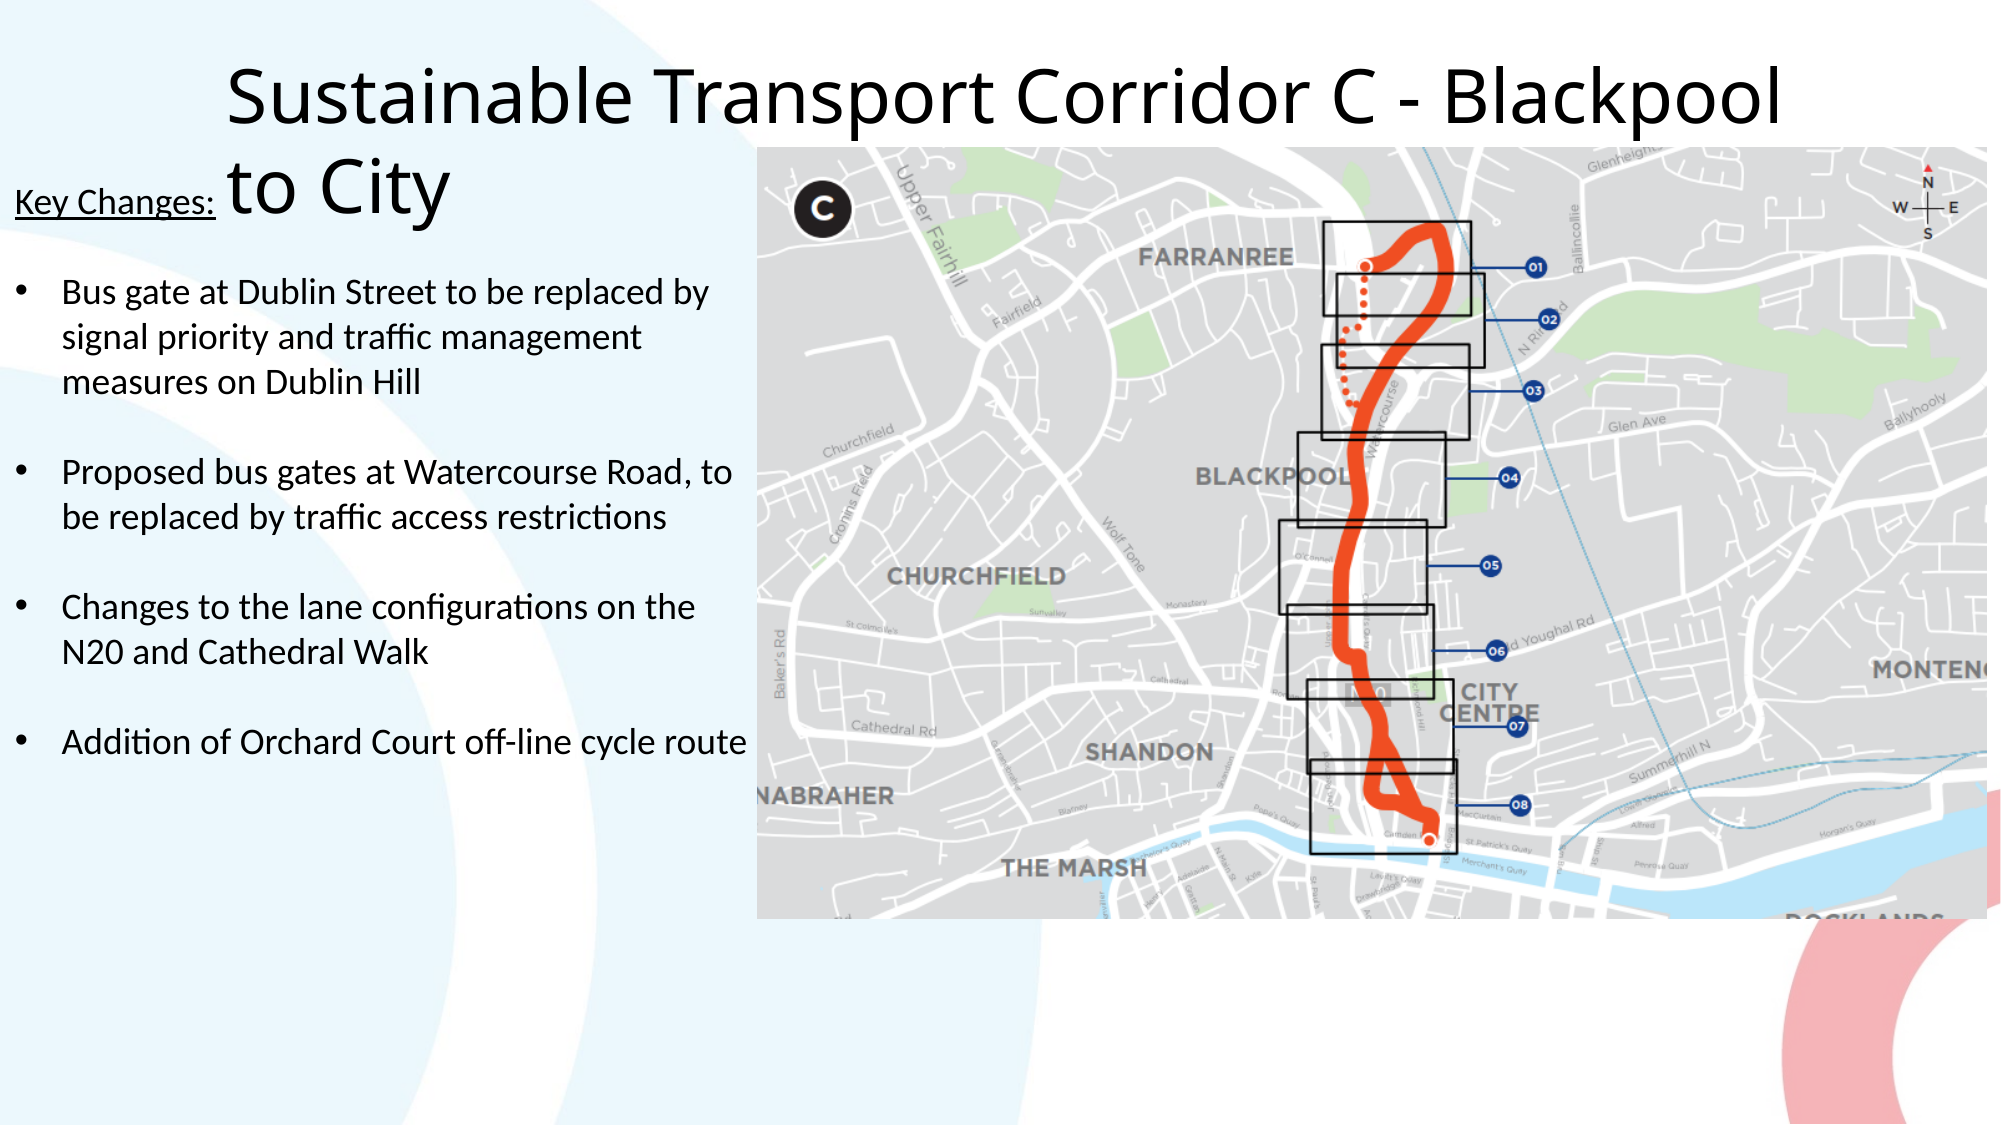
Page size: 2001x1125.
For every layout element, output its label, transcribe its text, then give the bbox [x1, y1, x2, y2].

text_box Key Changes: Bus gate at Dublin Street to be replaced by signal priority and traffic management measures on Dublin Hill Proposed bus gates at Watercourse Road, to be replaced by traffic access restrictions Changes to the lane configurations on the N20 and Cathedral Walk Addition of Orchard Court off-line cycle route [0, 124, 778, 770]
picture [757, 147, 2001, 1124]
text_box Sustainable Transport Corridor C - Blackpool to City [212, 41, 1859, 147]
